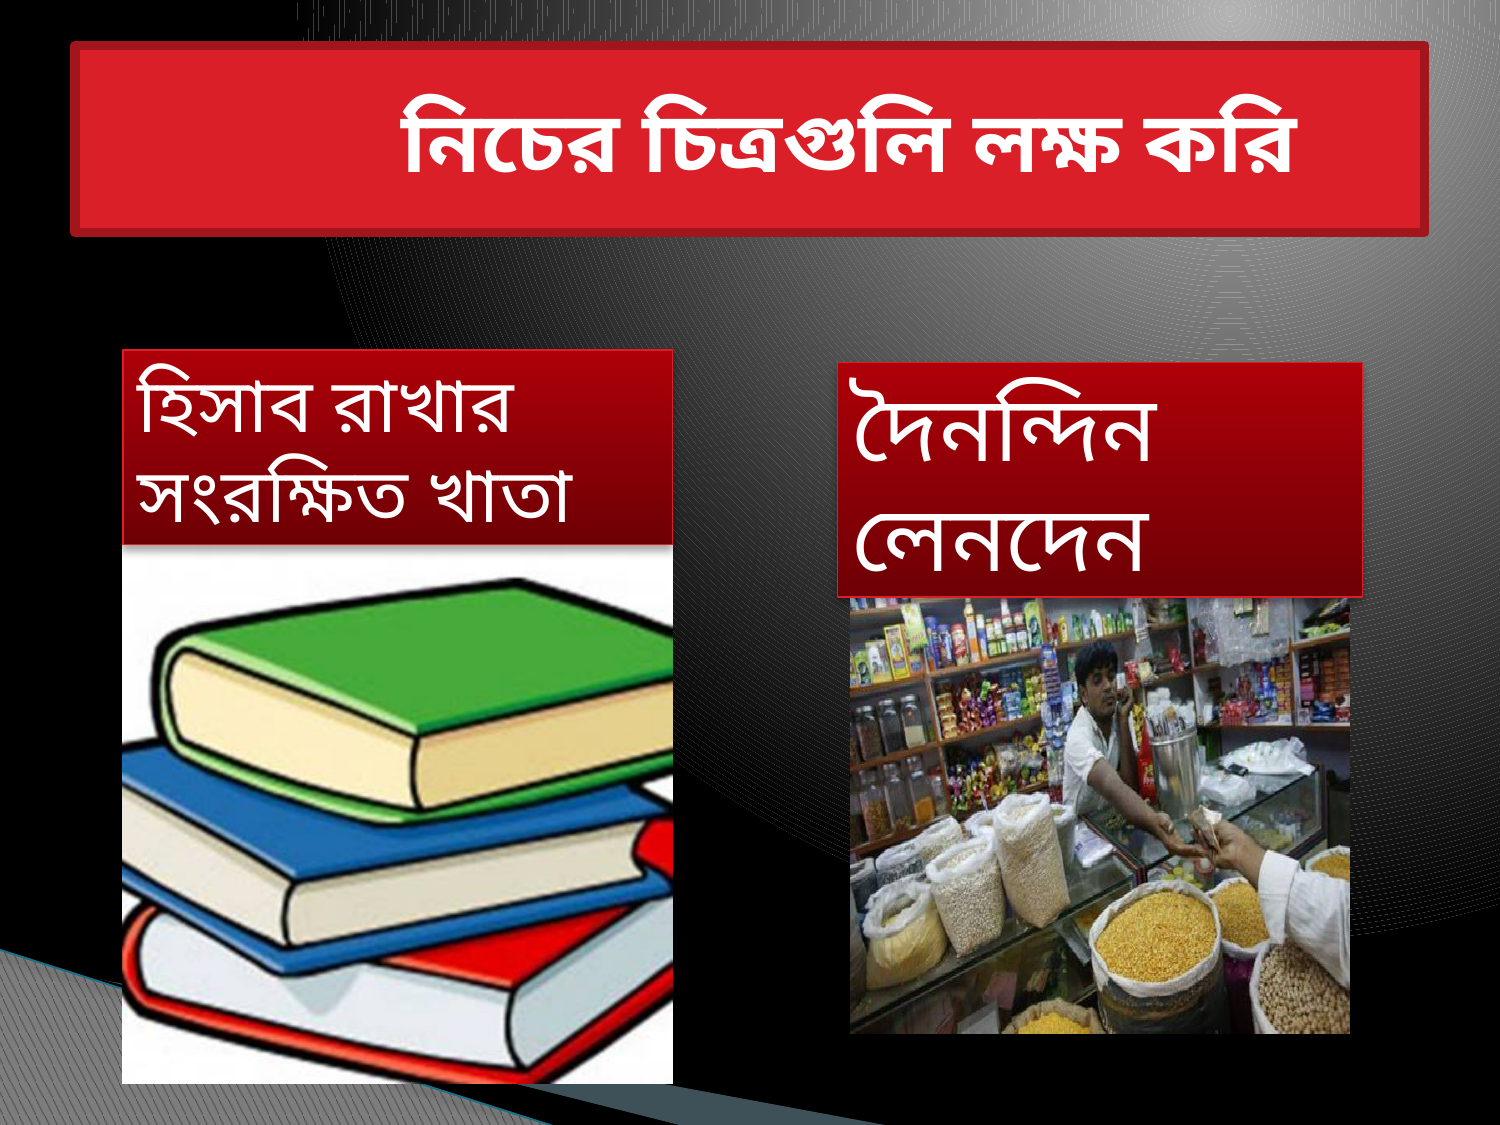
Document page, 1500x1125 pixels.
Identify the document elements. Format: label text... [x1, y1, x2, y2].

text_box দৈনন্দিন লেনদেন [837, 362, 1363, 598]
picture [850, 533, 1350, 1034]
picture [0, 533, 673, 1125]
title নিচের চিত্রগুলি লক্ষ করি [70, 41, 1429, 237]
text_box হিসাব রাখার সংরক্ষিত খাতা [122, 349, 673, 533]
